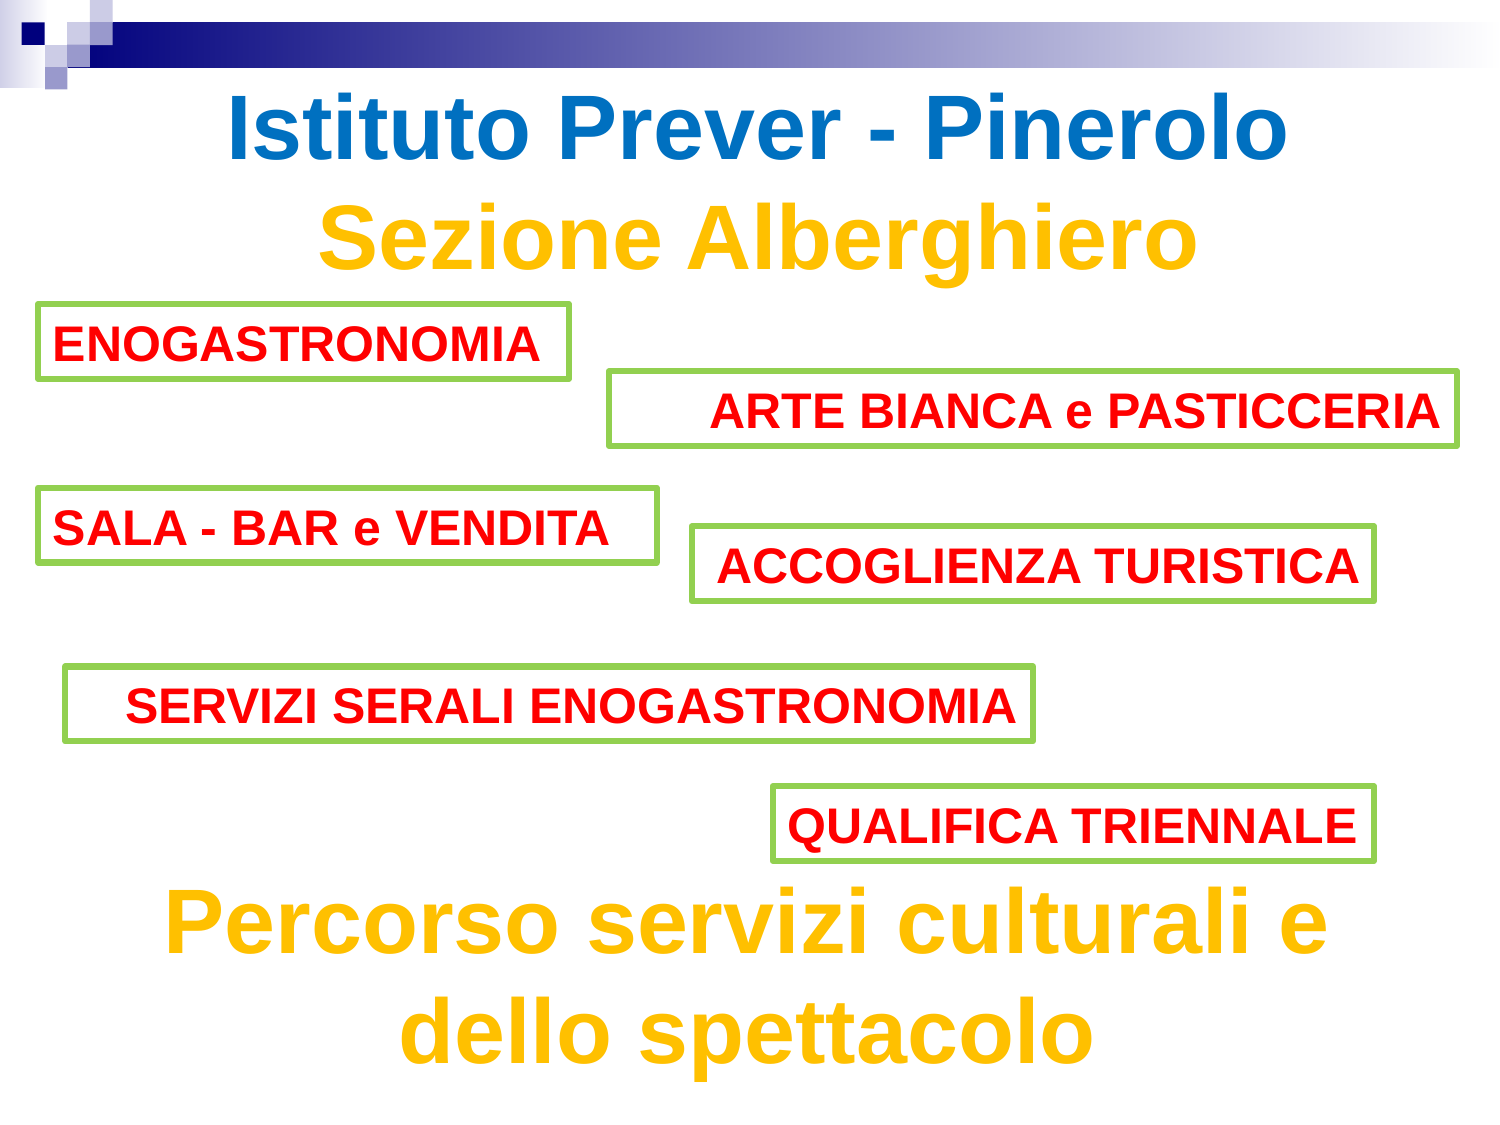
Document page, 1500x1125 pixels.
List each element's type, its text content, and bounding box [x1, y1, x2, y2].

text_box ARTE BIANCA e PASTICCERIA [609, 371, 1457, 446]
text_box QUALIFICA TRIENNALE [772, 786, 1374, 861]
text_box Percorso servizi culturali e dello spettacolo [38, 854, 1457, 1090]
text_box ACCOGLIENZA TURISTICA [691, 526, 1374, 602]
text_box SERVIZI SERALI ENOGASTRONOMIA [65, 666, 1033, 742]
text_box Istituto Prever - Pinerolo Sezione Alberghiero [17, 60, 1500, 295]
text_box ENOGASTRONOMIA [38, 304, 569, 379]
text_box SALA - BAR e VENDITA [38, 487, 657, 563]
